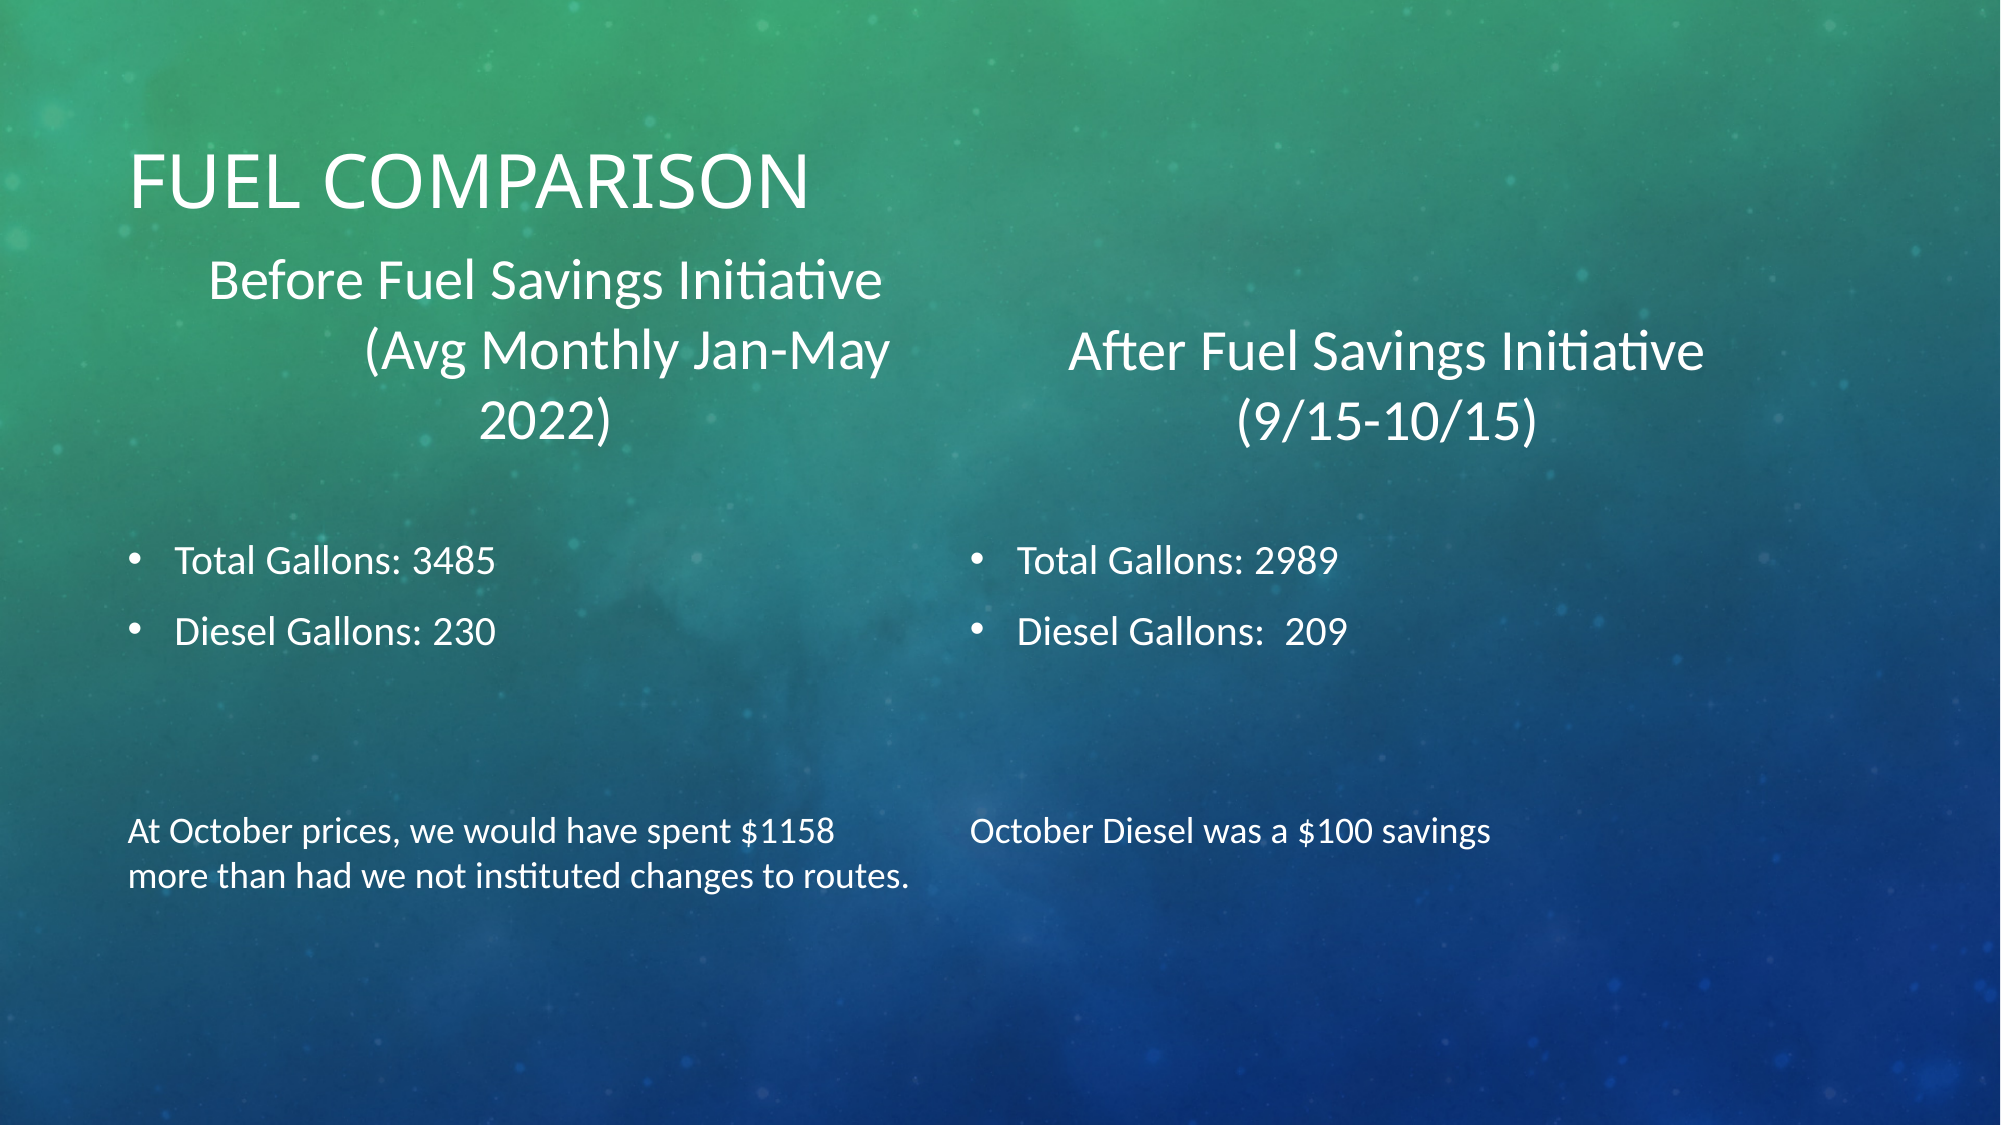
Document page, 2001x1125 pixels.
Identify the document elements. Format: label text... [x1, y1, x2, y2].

title Fuel Comparison [112, 58, 1775, 298]
list Total Gallons: 2989 Diesel Gallons: 209 October Diesel was a $100 savings [955, 525, 1775, 1005]
list Total Gallons: 3485 Diesel Gallons: 230 At October prices, we would have spent $1158 more than had we not instituted changes to routes. [112, 525, 933, 1005]
list Before Fuel Savings Initiative (Avg Monthly Jan-May 2022) [159, 363, 933, 459]
list After Fuel Savings Initiative (9/15-10/15) [999, 365, 1775, 460]
picture [0, 0, 2001, 1125]
